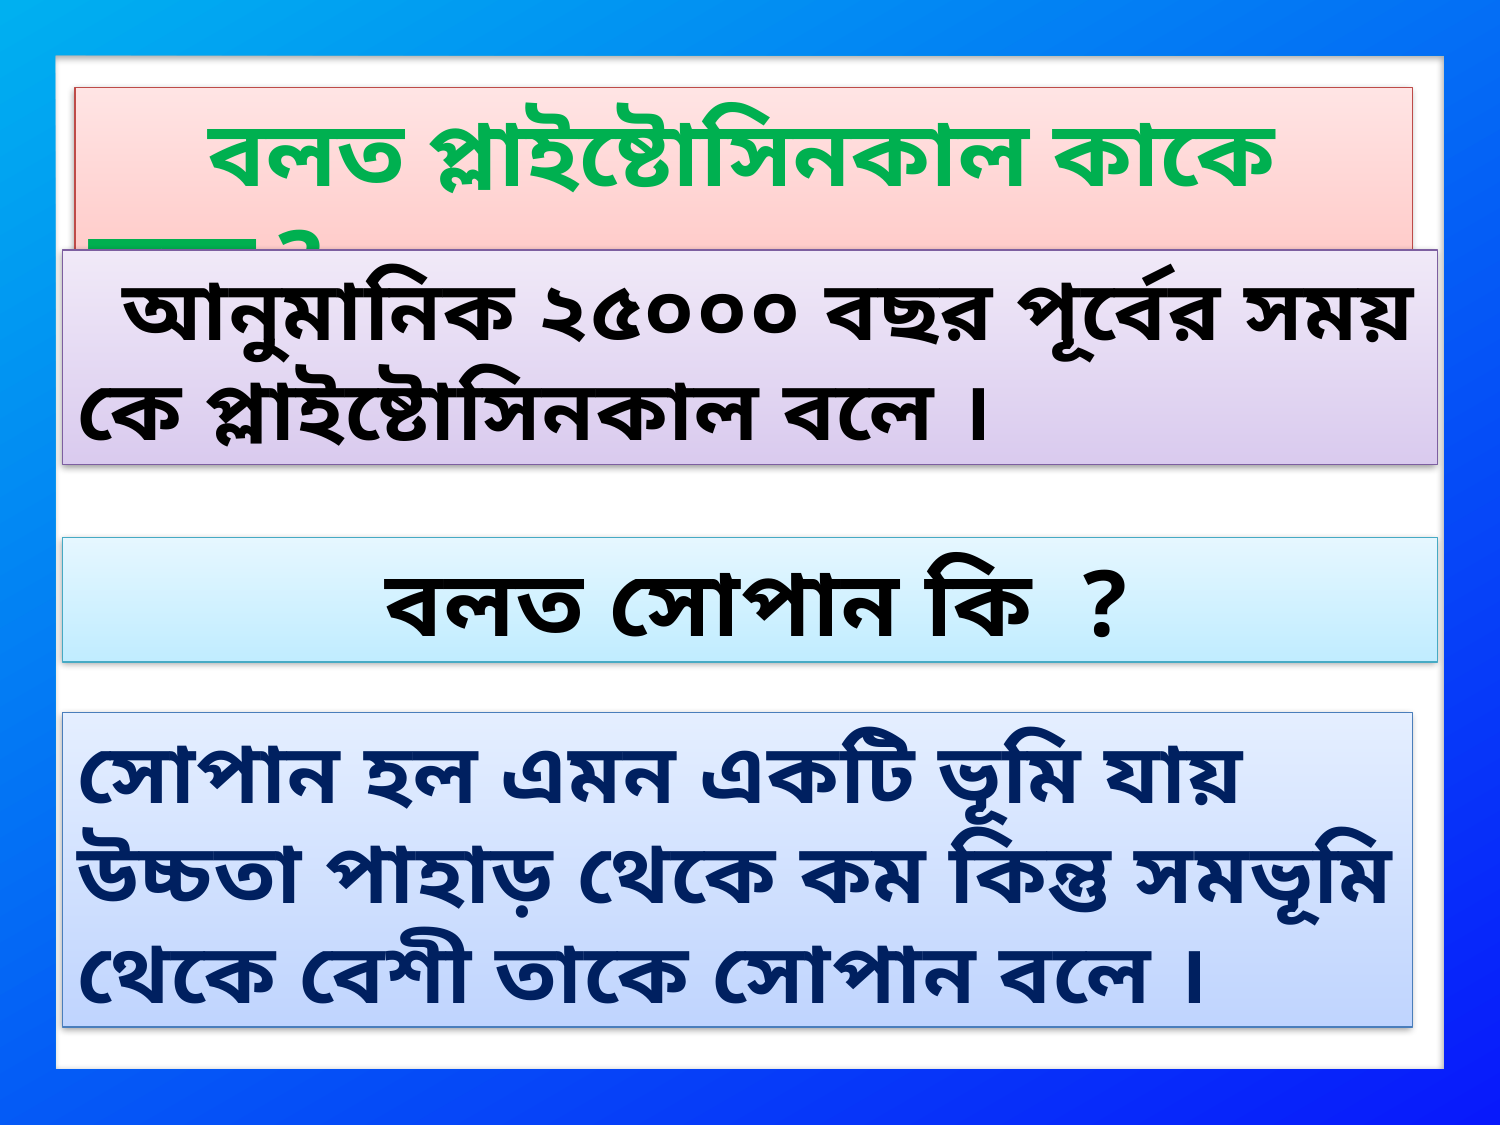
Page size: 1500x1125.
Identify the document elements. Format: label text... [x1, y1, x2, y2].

text_box আনুমানিক ২৫০০০ বছর পূর্বের সময় কে প্লাইষ্টোসিনকাল বলে । [62, 249, 1438, 465]
text_box [0, 0, 1500, 1125]
text_box বলত সোপান কি ? [62, 537, 1438, 663]
text_box সোপান হল এমন একটি ভূমি যায় উচ্চতা পাহাড় থেকে কম কিন্তু সমভূমি থেকে বেশী তাকে সোপান বলে । [62, 712, 1413, 1028]
text_box বলত প্লাইষ্টোসিনকাল কাকে বলে ? [74, 87, 1413, 247]
